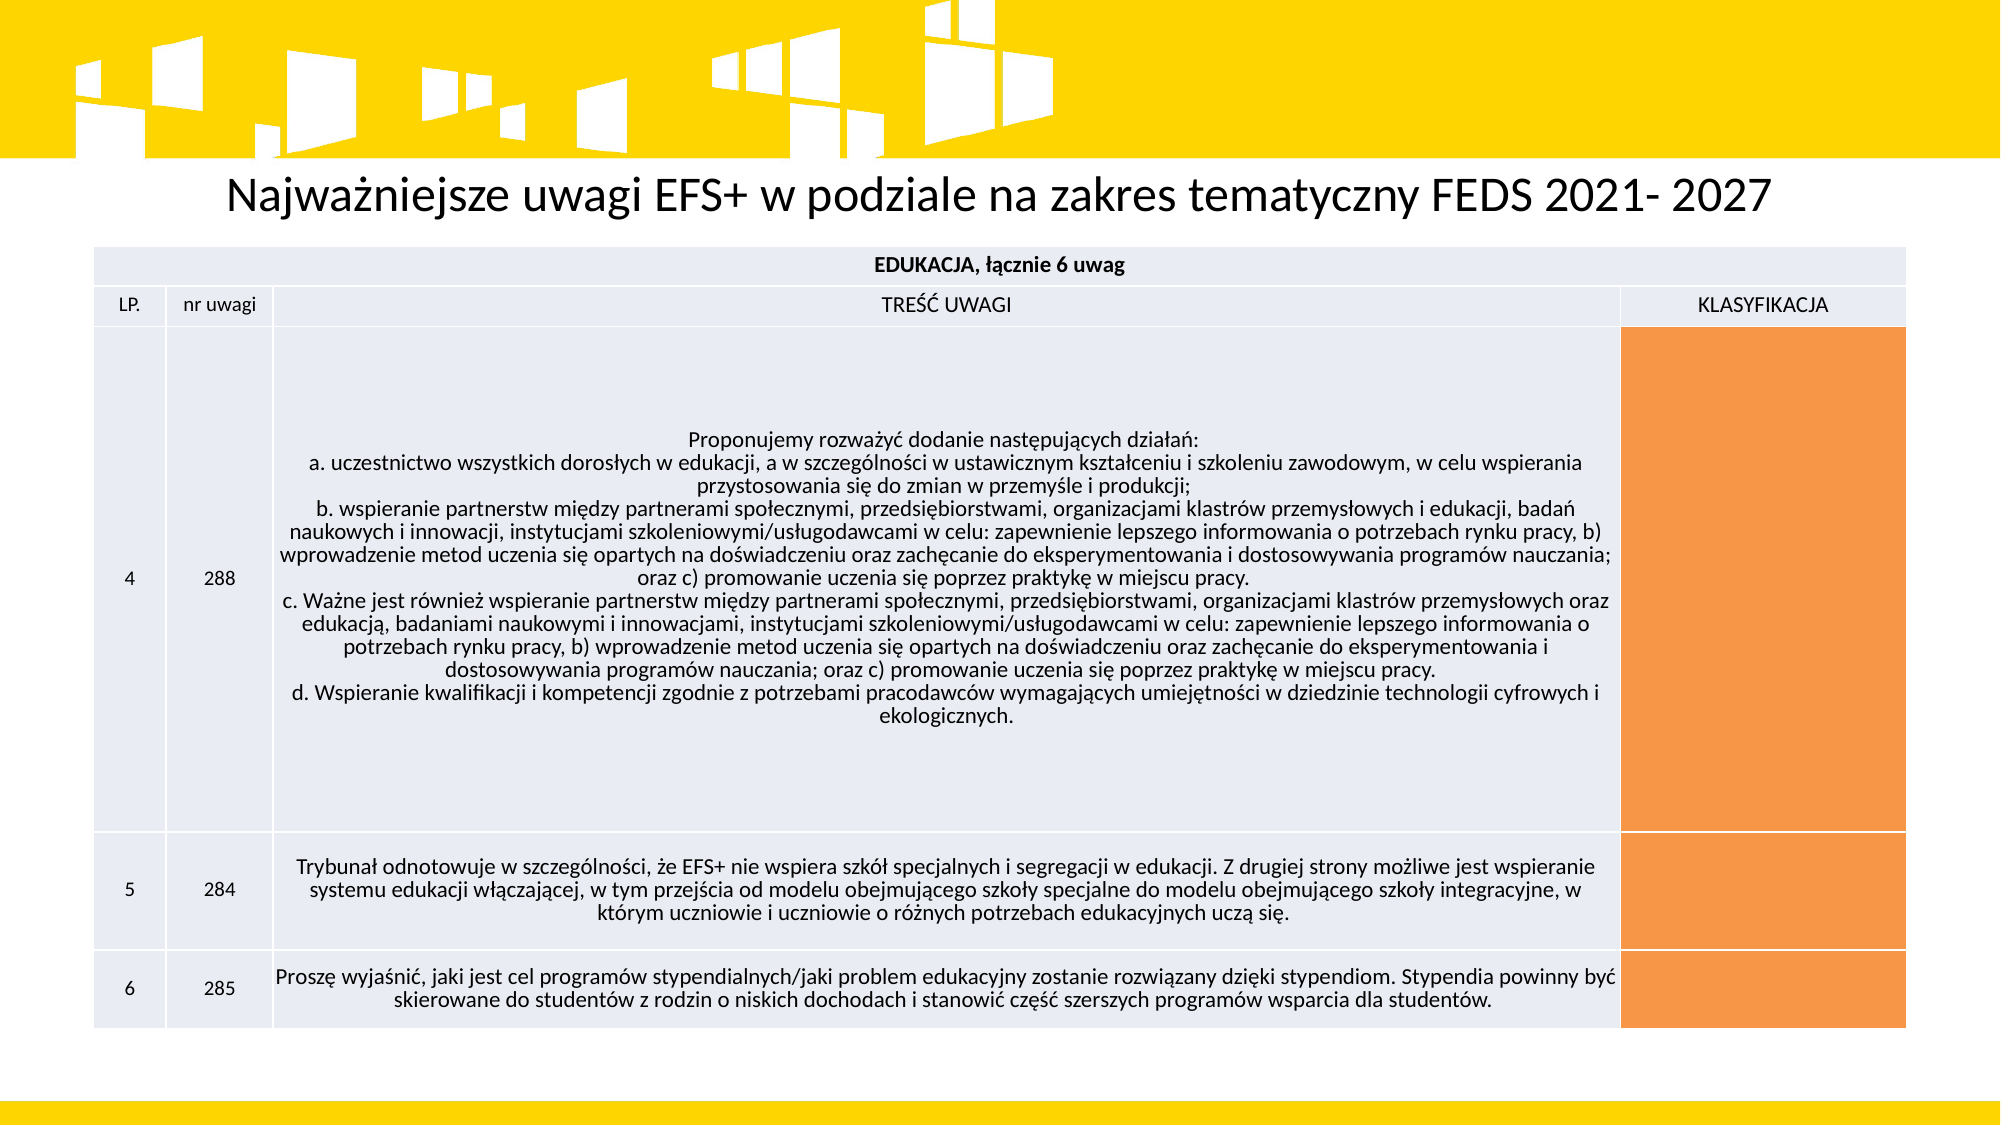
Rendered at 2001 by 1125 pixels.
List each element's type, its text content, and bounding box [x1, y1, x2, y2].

table_cell KLASYFIKACJA [1621, 287, 1906, 326]
table_cell Trybunał odnotowuje w szczególności, że EFS+ nie wspiera szkół specjalnych i segregacji w edukacji. Z drugiej strony możliwe jest wspieranie systemu edukacji włączającej, w tym przejścia od modelu obejmującego szkoły specjalne do modelu obejmującego szkoły integracyjne, w którym uczniowie i uczniowie o różnych potrzebach edukacyjnych uczą się. [274, 833, 1620, 949]
table_cell [1621, 327, 1906, 831]
table_header EDUKACJA, łącznie 6 uwag [94, 247, 1906, 285]
picture [0, 0, 2001, 1125]
text_box [249, 148, 1721, 153]
table_cell Proponujemy rozważyć dodanie następujących działań: a. uczestnictwo wszystkich dorosłych w edukacji, a w szczególności w ustawicznym kształceniu i szkoleniu zawodowym, w celu wspierania przystosowania się do zmian w przemyśle i produkcji; b. wspieranie partnerstw między partnerami społecznymi, przedsiębiorstwami, organizacjami klastrów przemysłowych i edukacji, badań naukowych i innowacji, instytucjami szkoleniowymi/usługodawcami w celu: zapewnienie lepszego informowania o potrzebach rynku pracy, b) wprowadzenie metod uczenia się opartych na doświadczeniu oraz zachęcanie do eksperymentowania i dostosowywania programów nauczania; oraz c) promowanie uczenia się poprzez praktykę w miejscu pracy. c. Ważne jest również wspieranie partnerstw między partnerami społecznymi, przedsiębiorstwami, organizacjami klastrów przemysłowych oraz edukacją, badaniami naukowymi i innowacjami, instytucjami szkoleniowymi/usługodawcami w celu: zapewnienie lepszego informowania o potrzebach rynku pracy, b) wprowadzenie metod uczenia się opartych na doświadczeniu oraz zachęcanie do eksperymentowania i dostosowywania programów nauczania; oraz c) promowanie uczenia się poprzez praktykę w miejscu pracy. d. Wspieranie kwalifikacji i kompetencji zgodnie z potrzebami pracodawców wymagających umiejętności w dziedzinie technologii cyfrowych i ekologicznych. [274, 327, 1620, 831]
table_cell 288 [167, 327, 272, 831]
table_cell 4 [94, 327, 165, 831]
table_cell 6 [94, 951, 165, 1028]
table_cell [1621, 833, 1906, 949]
table_cell [1621, 951, 1906, 1028]
table_cell LP. [94, 287, 165, 326]
table_cell 5 [94, 833, 165, 949]
table_cell Proszę wyjaśnić, jaki jest cel programów stypendialnych/jaki problem edukacyjny zostanie rozwiązany dzięki stypendiom. Stypendia powinny być skierowane do studentów z rodzin o niskich dochodach i stanowić część szerszych programów wsparcia dla studentów. [274, 951, 1620, 1028]
table_cell 285 [167, 951, 272, 1028]
table_cell 284 [167, 833, 272, 949]
table_cell TREŚĆ UWAGI [274, 287, 1620, 326]
table_cell nr uwagi [167, 287, 272, 326]
text_box Najważniejsze uwagi EFS+ w podziale na zakres tematyczny FEDS 2021- 2027 [77, 153, 1923, 369]
